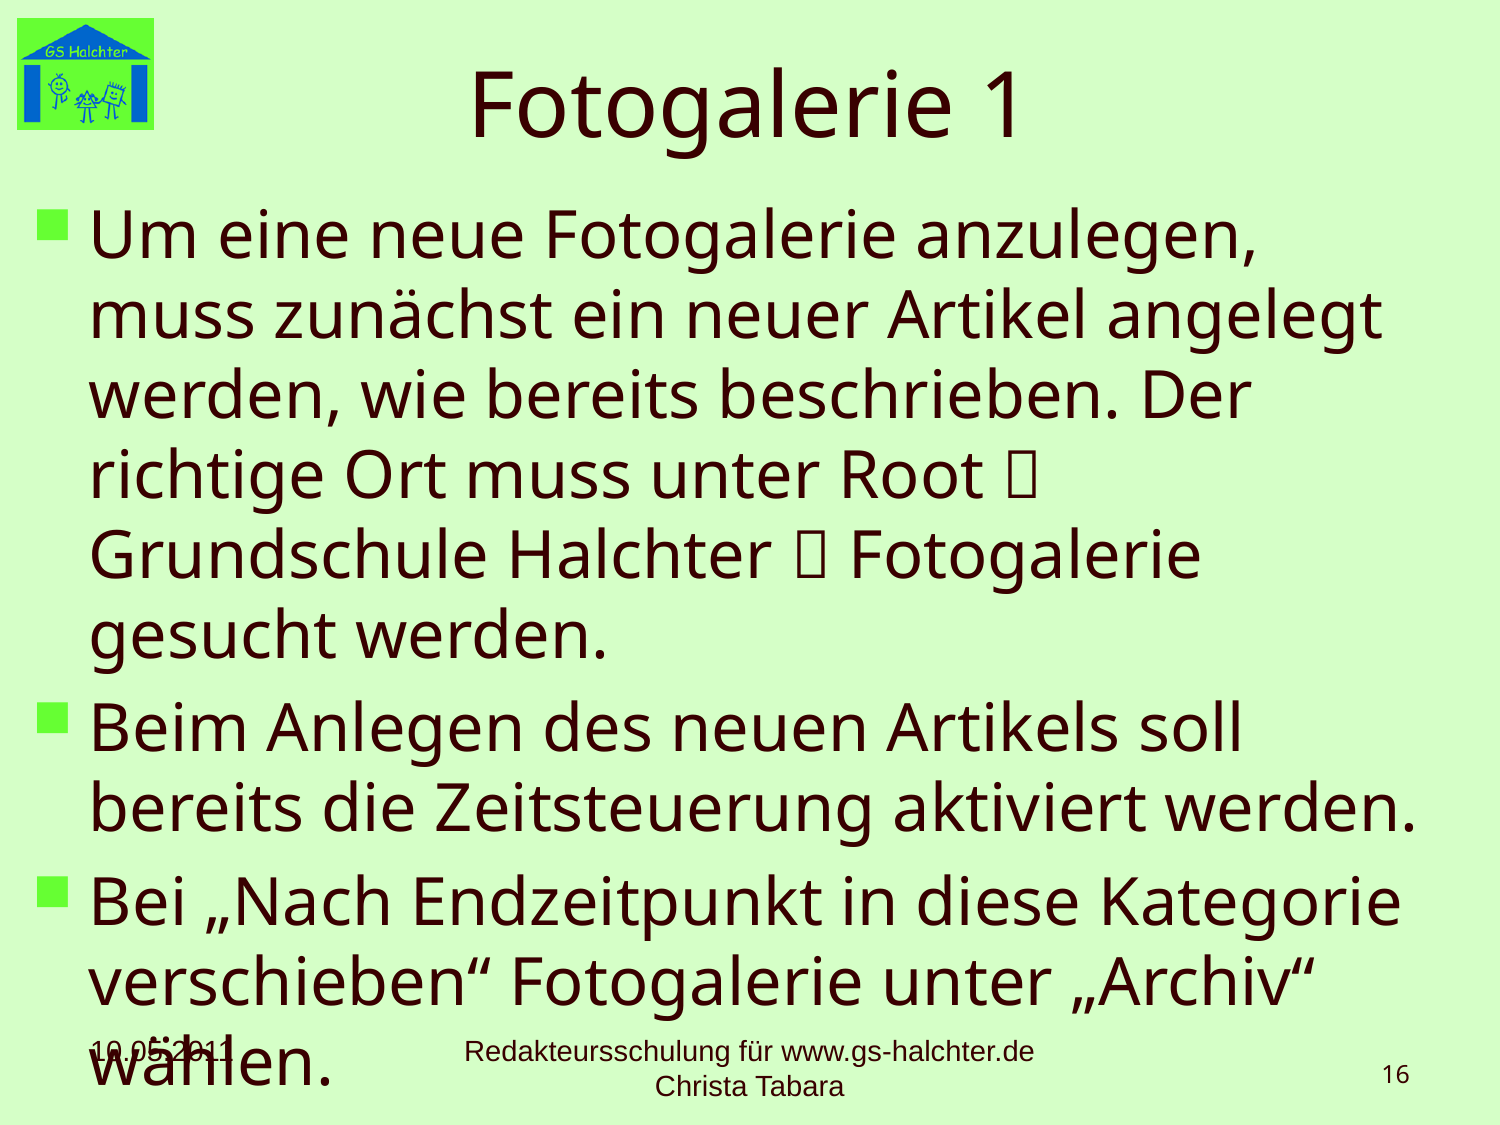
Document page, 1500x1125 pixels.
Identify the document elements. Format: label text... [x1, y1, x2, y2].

list Um eine neue Fotogalerie anzulegen, muss zunächst ein neuer Artikel angelegt werden, wie bereits beschrieben. Der richtige Ort muss unter Root  Grundschule Halchter  Fotogalerie gesucht werden. Beim Anlegen des neuen Artikels soll bereits die Zeitsteuerung aktiviert werden. Bei „Nach Endzeitpunkt in diese Kategorie verschieben“ Fotogalerie unter „Archiv“ wählen. [17, 184, 1460, 1024]
slide_number 16 [1074, 1024, 1426, 1101]
footer Redakteursschulung für www.gs-halchter.de Christa Tabara [442, 1024, 1058, 1103]
picture [17, 18, 74, 130]
title Fotogalerie 1 [74, 6, 1426, 184]
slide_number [74, 1024, 426, 1103]
